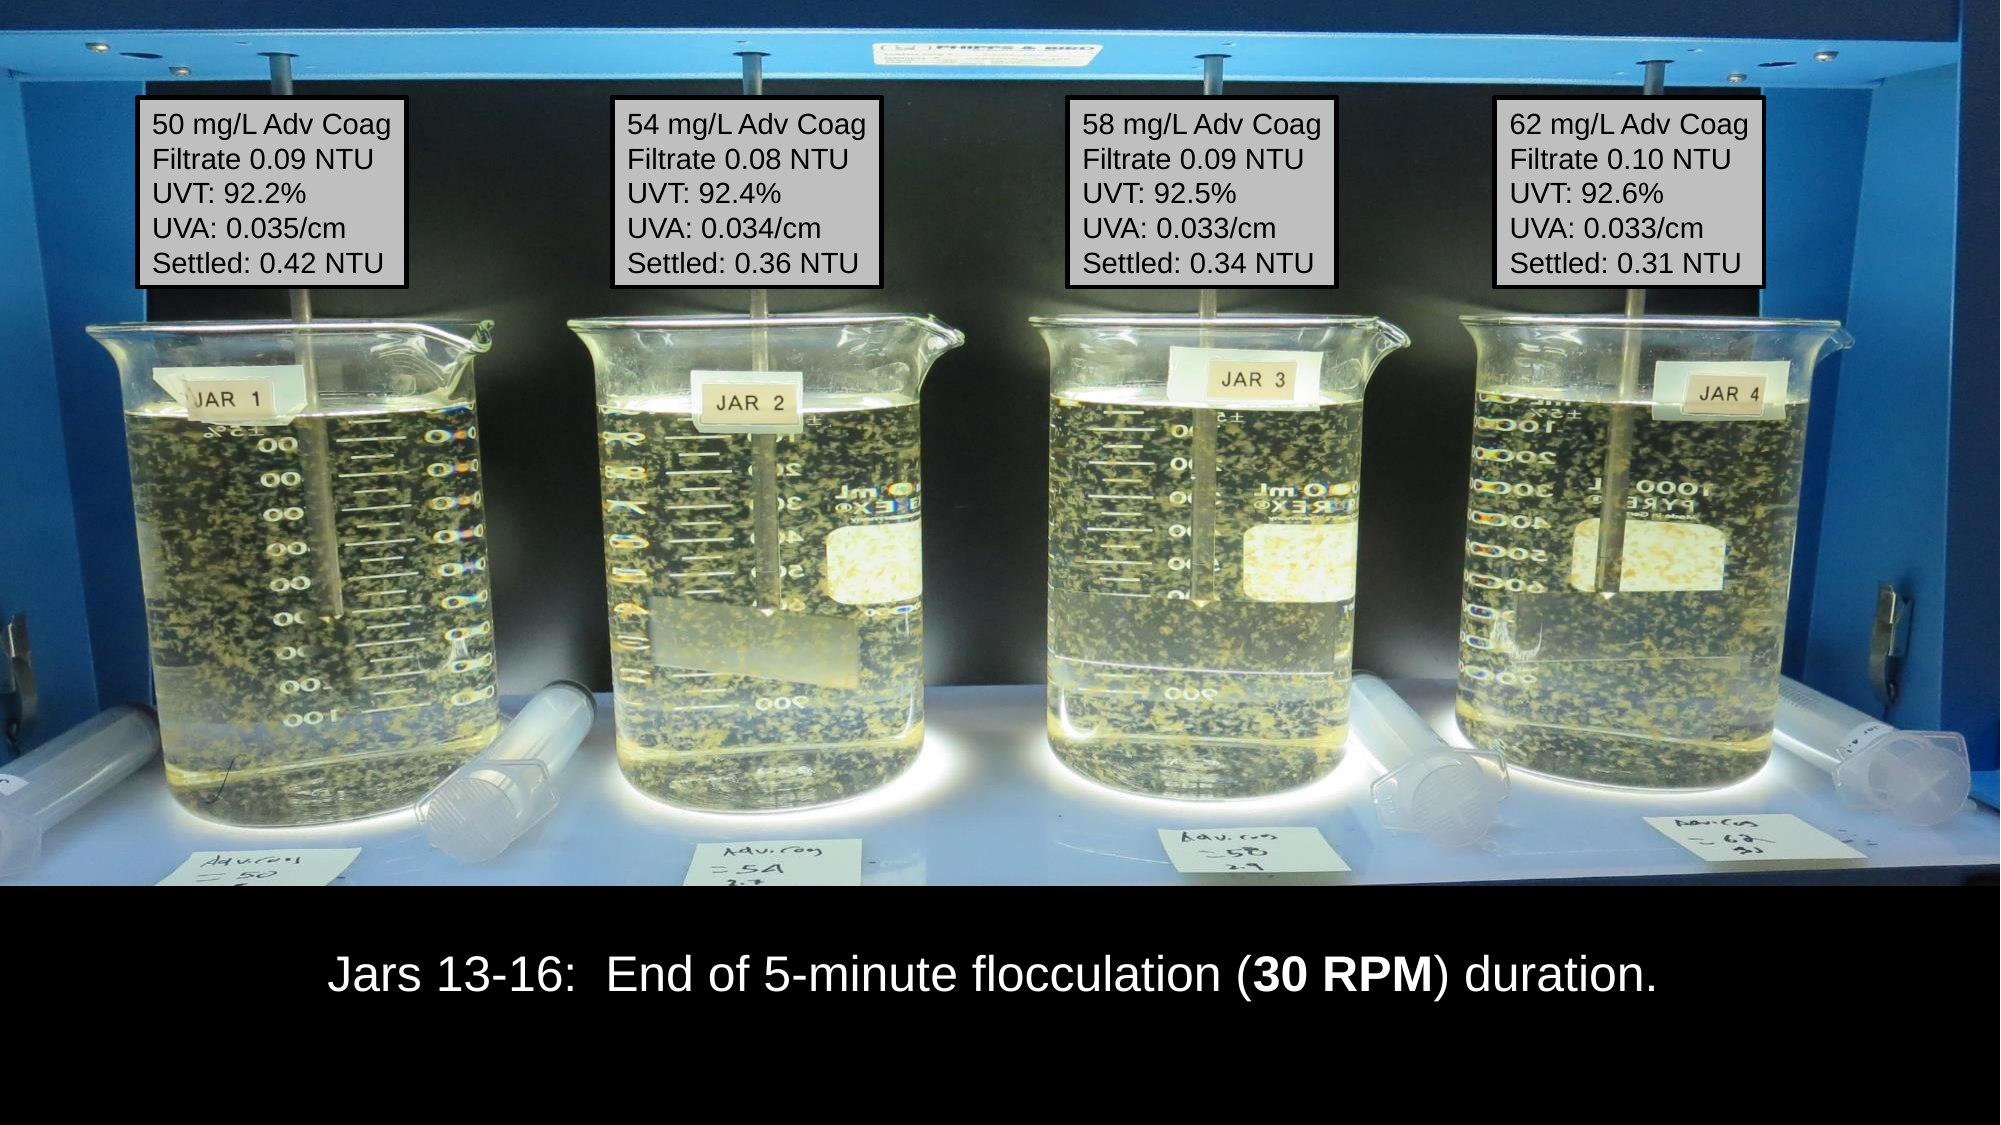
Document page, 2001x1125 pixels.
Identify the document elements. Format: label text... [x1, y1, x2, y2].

picture [0, 0, 2000, 886]
title Jars 13-16: End of 5-minute flocculation (30 RPM) duration. [137, 907, 1863, 1043]
